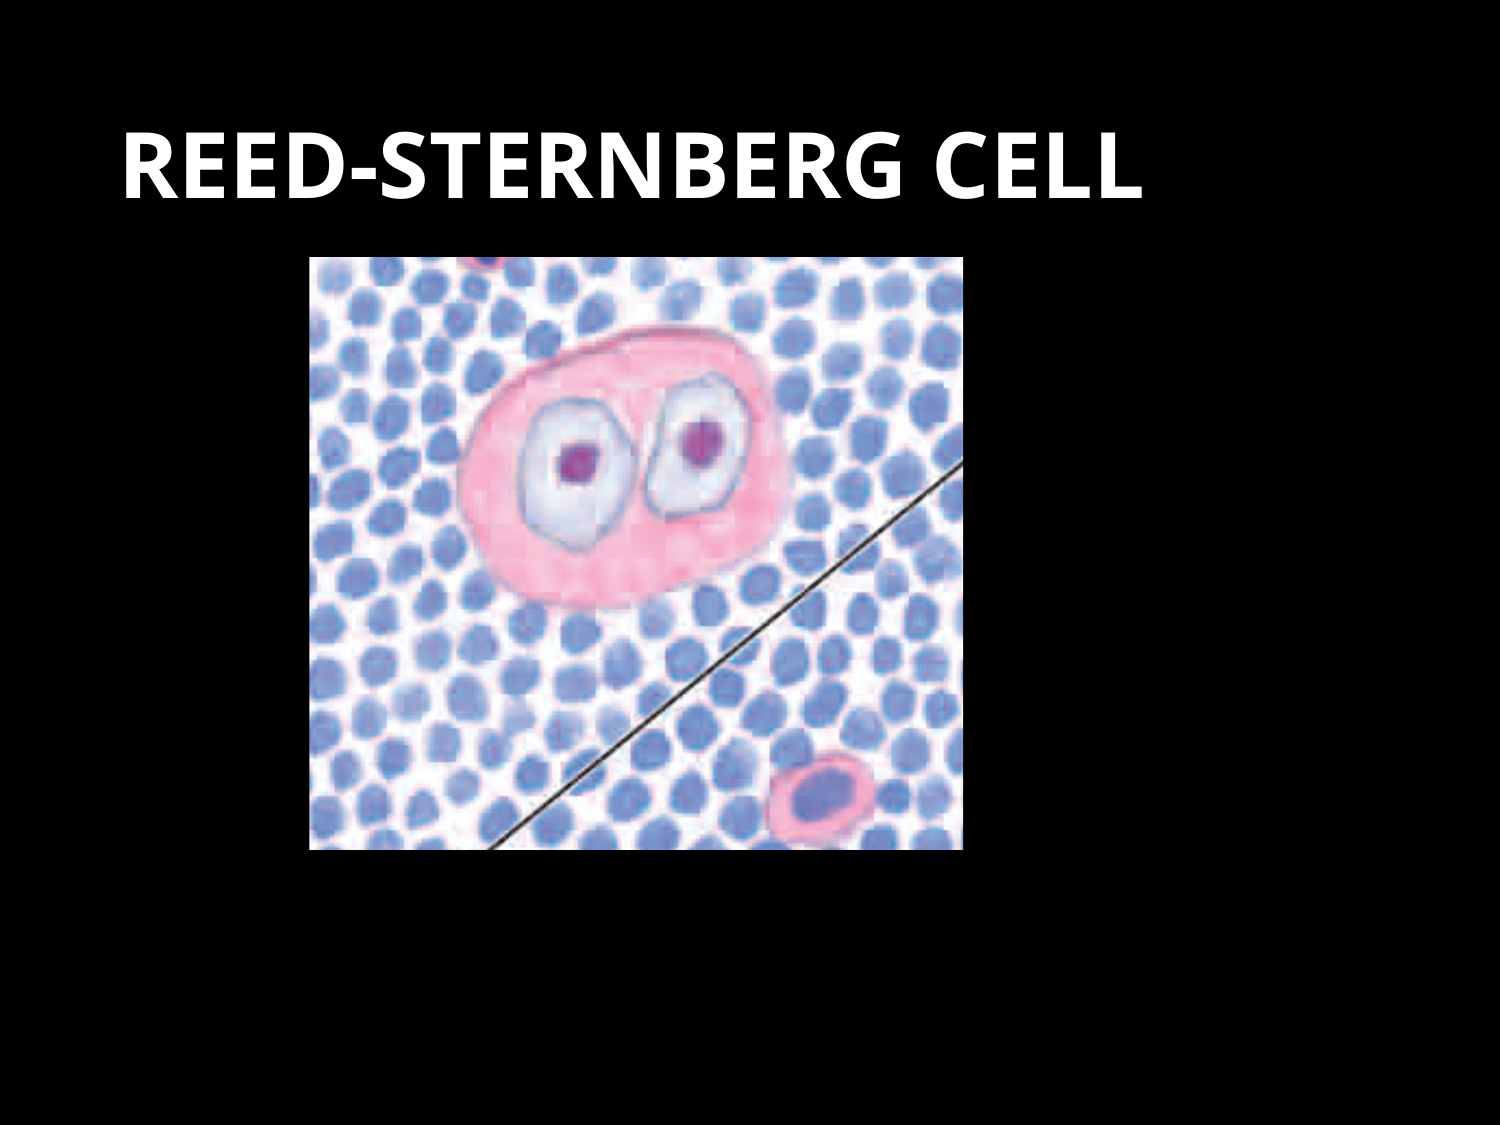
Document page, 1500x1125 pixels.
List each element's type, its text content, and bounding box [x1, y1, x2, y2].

title REED-STERNBERG CELL [103, 59, 1397, 278]
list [309, 257, 964, 850]
